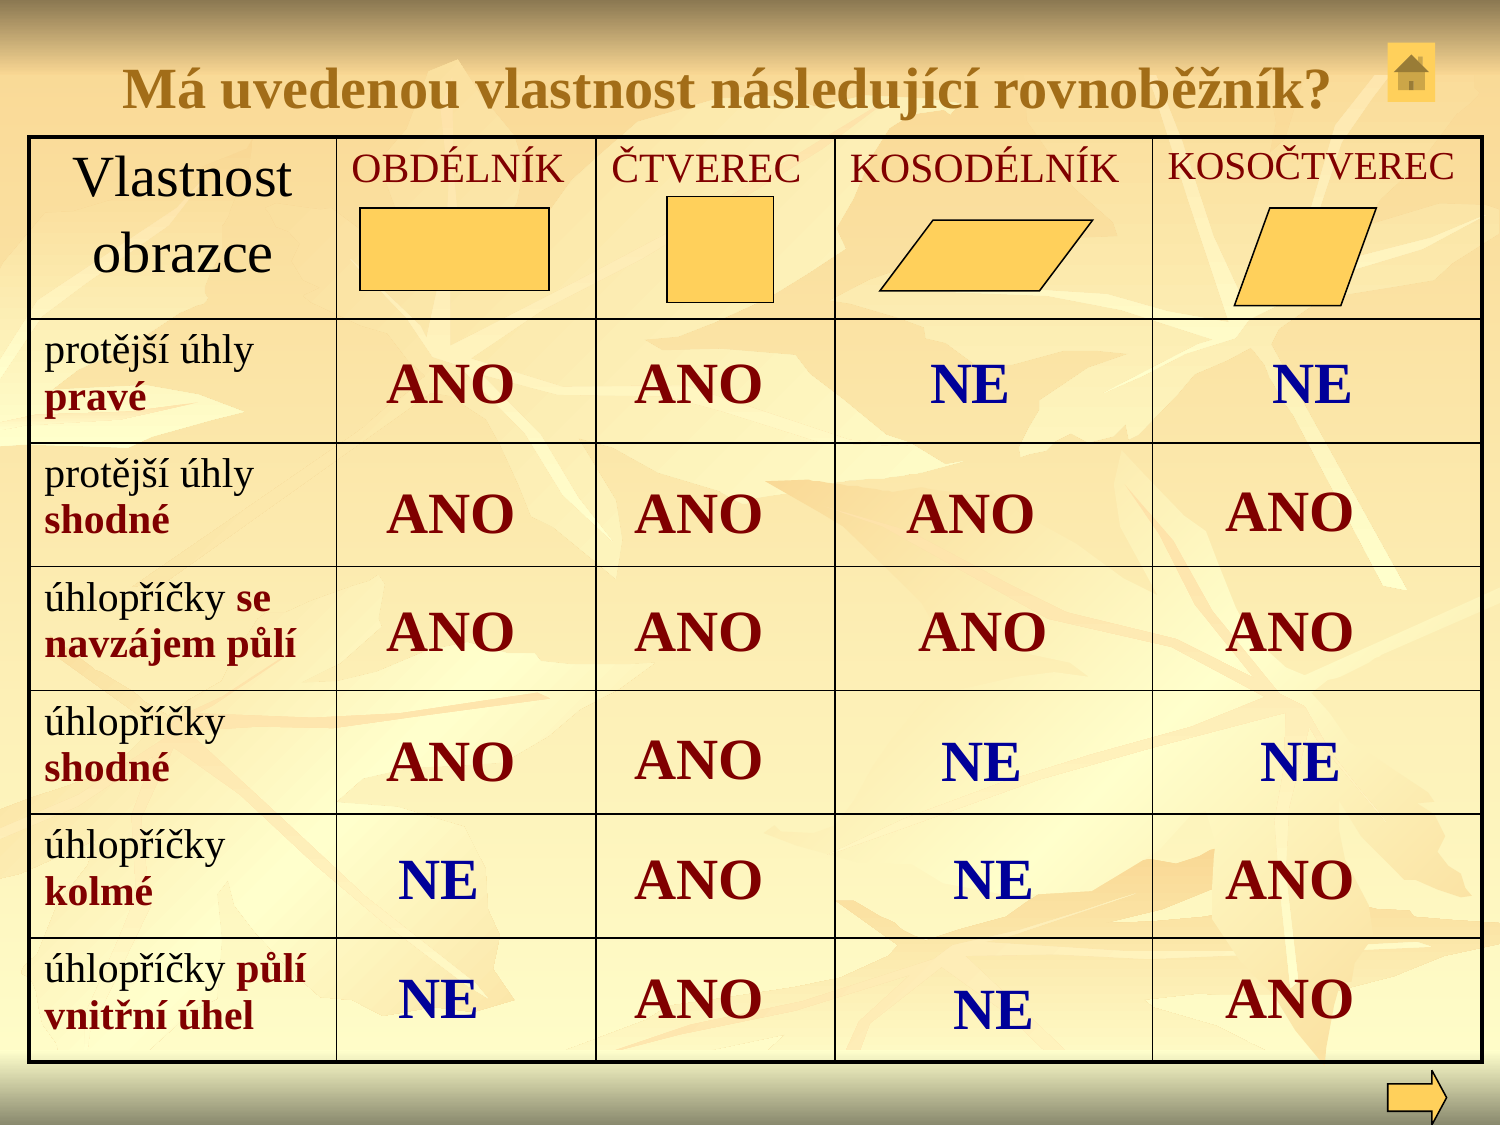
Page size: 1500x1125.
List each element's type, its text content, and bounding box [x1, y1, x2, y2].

table_cell [597, 444, 834, 566]
table_cell [836, 320, 1152, 442]
text_box ANO [620, 338, 821, 423]
text_box [879, 220, 1093, 291]
text_box ANO [372, 716, 573, 801]
table_cell [1153, 567, 1480, 690]
text_box ANO [891, 467, 1093, 553]
table_cell [1153, 939, 1480, 1060]
text_box [360, 207, 550, 291]
text_box [1234, 207, 1377, 306]
table_cell [836, 691, 1152, 813]
table_header KOSOČTVEREC [1153, 139, 1480, 318]
table_cell [337, 320, 595, 442]
text_box ANO [620, 713, 821, 799]
text_box ANO [1210, 465, 1412, 551]
table_header KOSODÉLNÍK [836, 139, 1152, 318]
table_header ČTVEREC [597, 139, 834, 318]
text_box [1387, 1070, 1447, 1125]
table_cell [836, 939, 1152, 1060]
text_box ANO [1210, 952, 1412, 1038]
table_cell úhlopříčky kolmé [31, 815, 336, 937]
table_cell [1153, 691, 1480, 813]
table_cell [836, 815, 1152, 937]
text_box ANO [903, 586, 1105, 671]
text_box ANO [372, 586, 573, 671]
table_cell [337, 691, 595, 813]
table_cell [1153, 444, 1480, 566]
table_cell [597, 815, 834, 937]
text_box NE [927, 716, 1057, 801]
table_cell [1153, 320, 1480, 442]
text_box ANO [372, 467, 573, 553]
table_cell úhlopříčky shodné [31, 691, 336, 813]
text_box NE [383, 952, 514, 1038]
text_box NE [915, 338, 1046, 423]
table_header OBDÉLNÍK [337, 139, 595, 318]
text_box NE [938, 834, 1069, 919]
table_header Vlastnost obrazce [31, 139, 336, 318]
table_cell [337, 444, 595, 566]
text_box ANO [372, 338, 573, 423]
table_cell úhlopříčky se navzájem půlí [31, 567, 336, 690]
text_box NE [383, 834, 514, 919]
table_cell [597, 567, 834, 690]
table_cell protější úhly pravé [31, 320, 336, 442]
text_box [1387, 42, 1436, 102]
table_cell [597, 320, 834, 442]
text_box NE [1257, 338, 1388, 423]
text_box NE [938, 964, 1069, 1049]
text_box [667, 196, 774, 303]
title Má uvedenou vlastnost následující rovnoběžník? [52, 30, 1404, 135]
table_cell [836, 567, 1152, 690]
table_cell [337, 567, 595, 690]
table_cell [836, 444, 1152, 566]
text_box NE [1246, 716, 1376, 801]
table_cell [337, 815, 595, 937]
text_box ANO [1210, 586, 1412, 671]
table_cell [597, 939, 834, 1060]
table_cell protější úhly shodné [31, 444, 336, 566]
text_box ANO [620, 467, 821, 553]
text_box ANO [620, 586, 821, 671]
text_box ANO [620, 834, 821, 919]
text_box ANO [620, 952, 821, 1038]
text_box ANO [1210, 834, 1412, 919]
table_cell [1153, 815, 1480, 937]
table_cell úhlopříčky půlí vnitřní úhel [31, 939, 336, 1060]
table_cell [337, 939, 595, 1060]
table_cell [597, 691, 834, 813]
